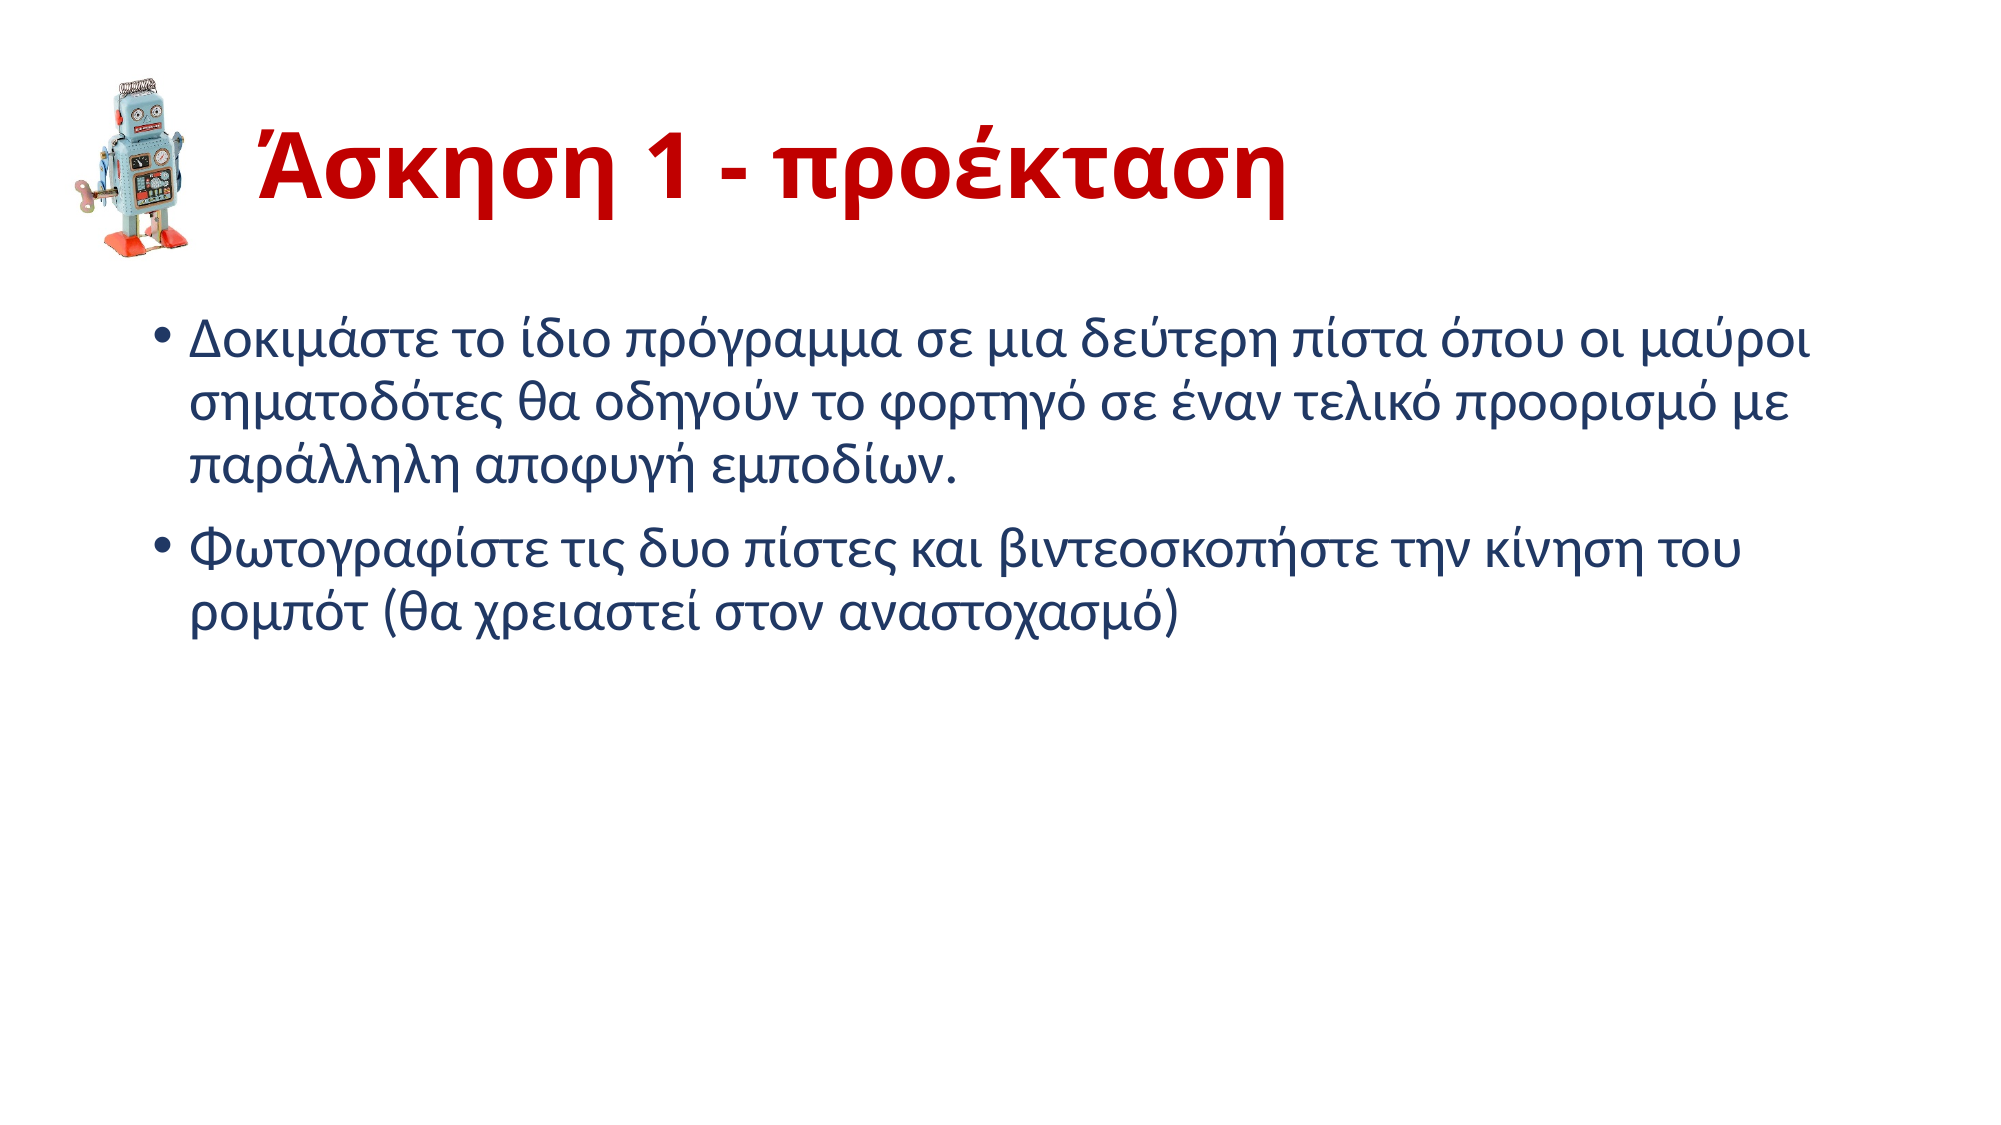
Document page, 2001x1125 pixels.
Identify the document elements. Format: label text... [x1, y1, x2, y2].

title Άσκηση 1 - προέκταση [242, 59, 1863, 278]
picture [32, 63, 242, 274]
list Δοκιμάστε το ίδιο πρόγραμμα σε μια δεύτερη πίστα όπου οι μαύροι σηματοδότες θα οδηγούν το φορτηγό σε έναν τελικό προορισμό με παράλληλη αποφυγή εμποδίων. Φωτογραφίστε τις δυο πίστες και βιντεοσκοπήστε την κίνηση του ρομπότ (θα χρειαστεί στον αναστοχασμό) [137, 299, 1863, 1014]
